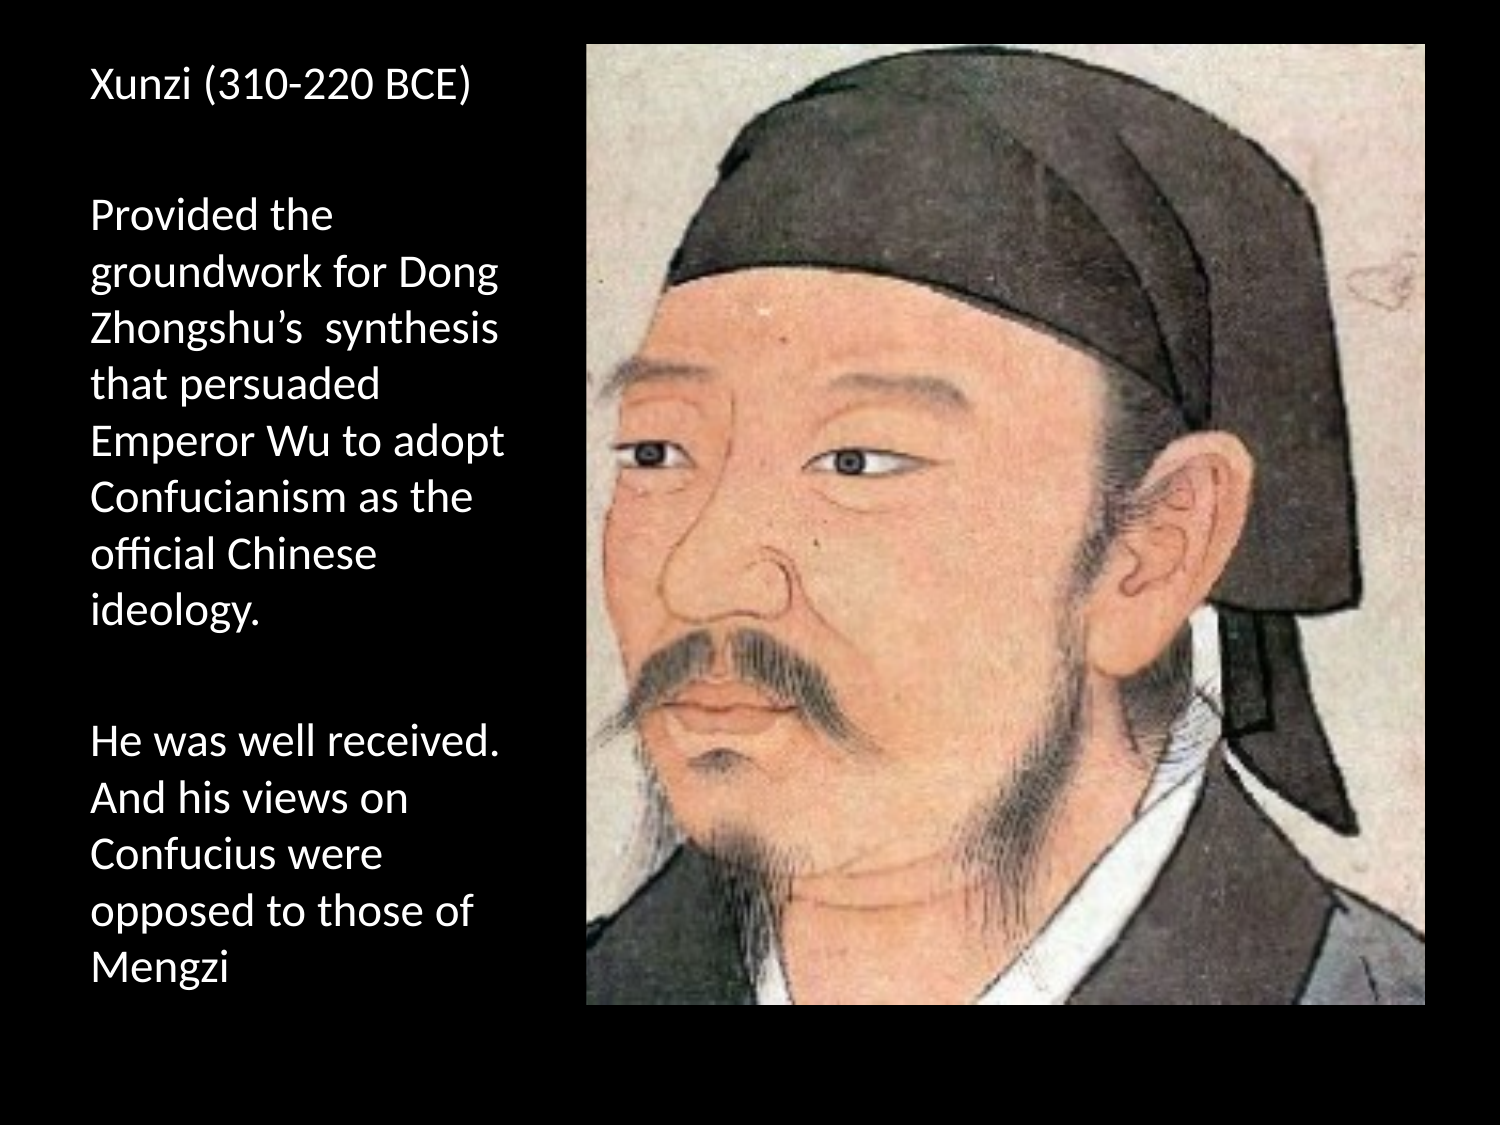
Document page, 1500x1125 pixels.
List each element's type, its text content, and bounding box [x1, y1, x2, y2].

list Xunzi (310-220 BCE) Provided the groundwork for Dong Zhongshu’s synthesis that persuaded Emperor Wu to adopt Confucianism as the official Chinese ideology. He was well received. And his views on Confucius were opposed to those of Mengzi [75, 44, 569, 1005]
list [586, 44, 1426, 1006]
